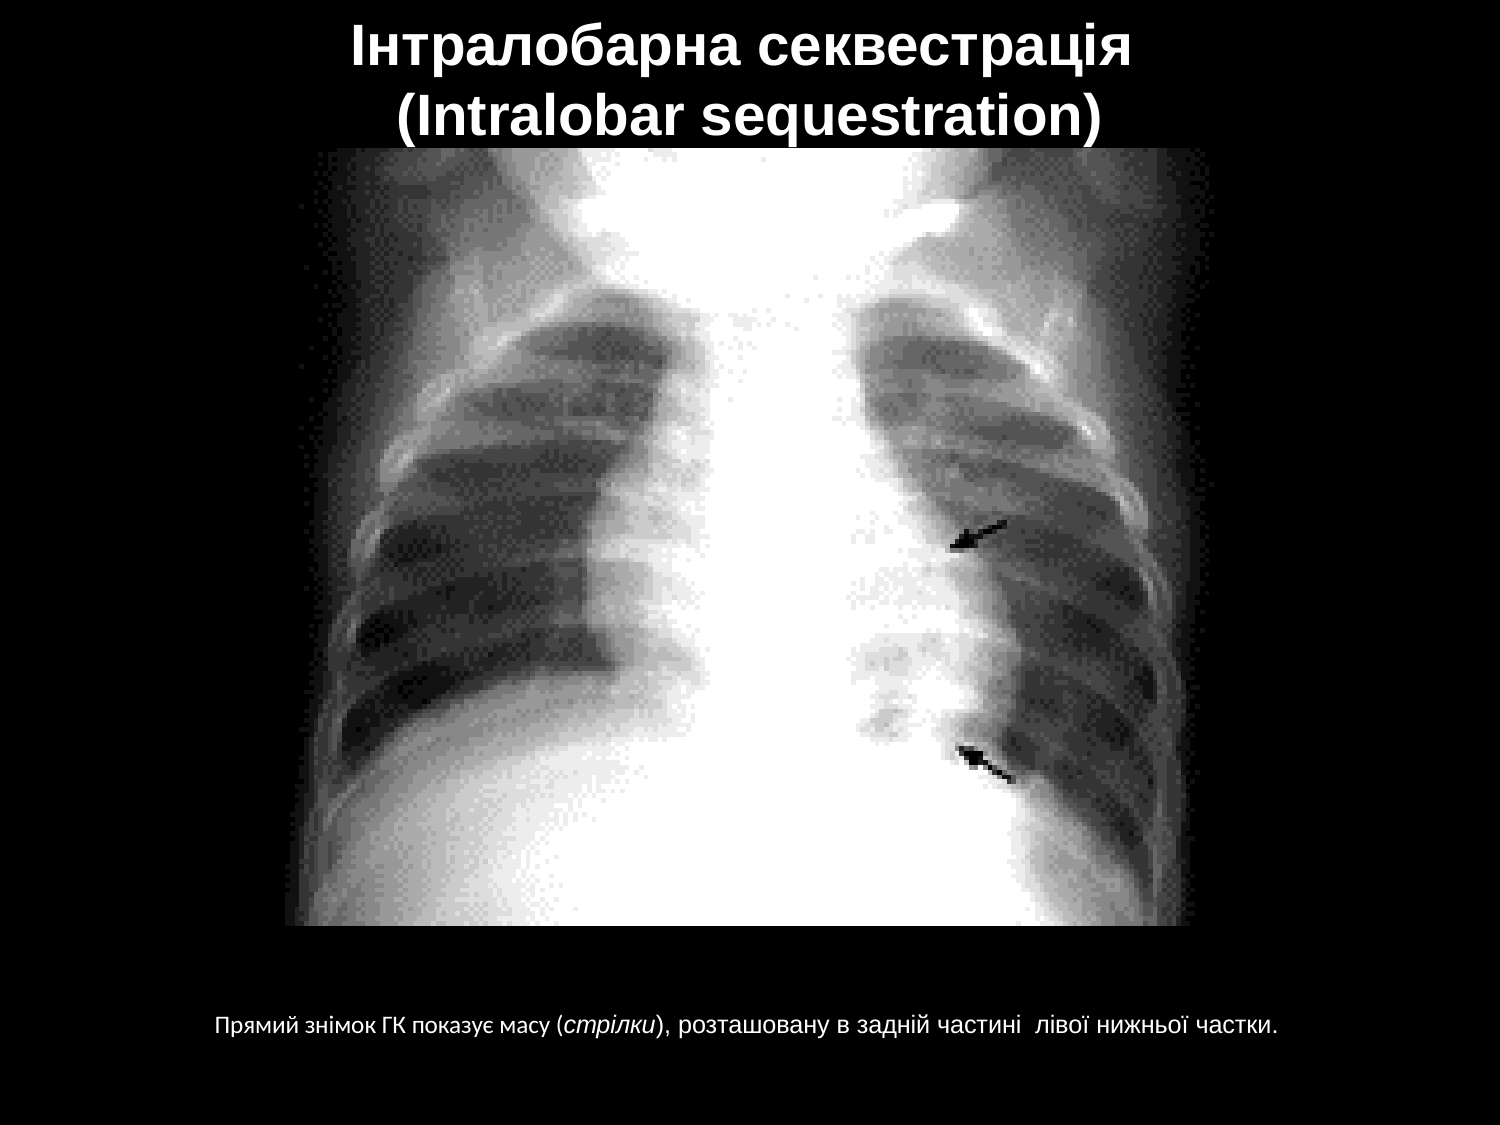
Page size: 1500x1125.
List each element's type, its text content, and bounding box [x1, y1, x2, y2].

picture [280, 147, 1224, 926]
text_box Інтралобарна секвестрація (Intralobar sequestration) [0, 0, 1500, 155]
title Прямий знімок ГК показує масу (стрілки), розташовану в задній частині лівої нижньої частки. [0, 1001, 1500, 1090]
